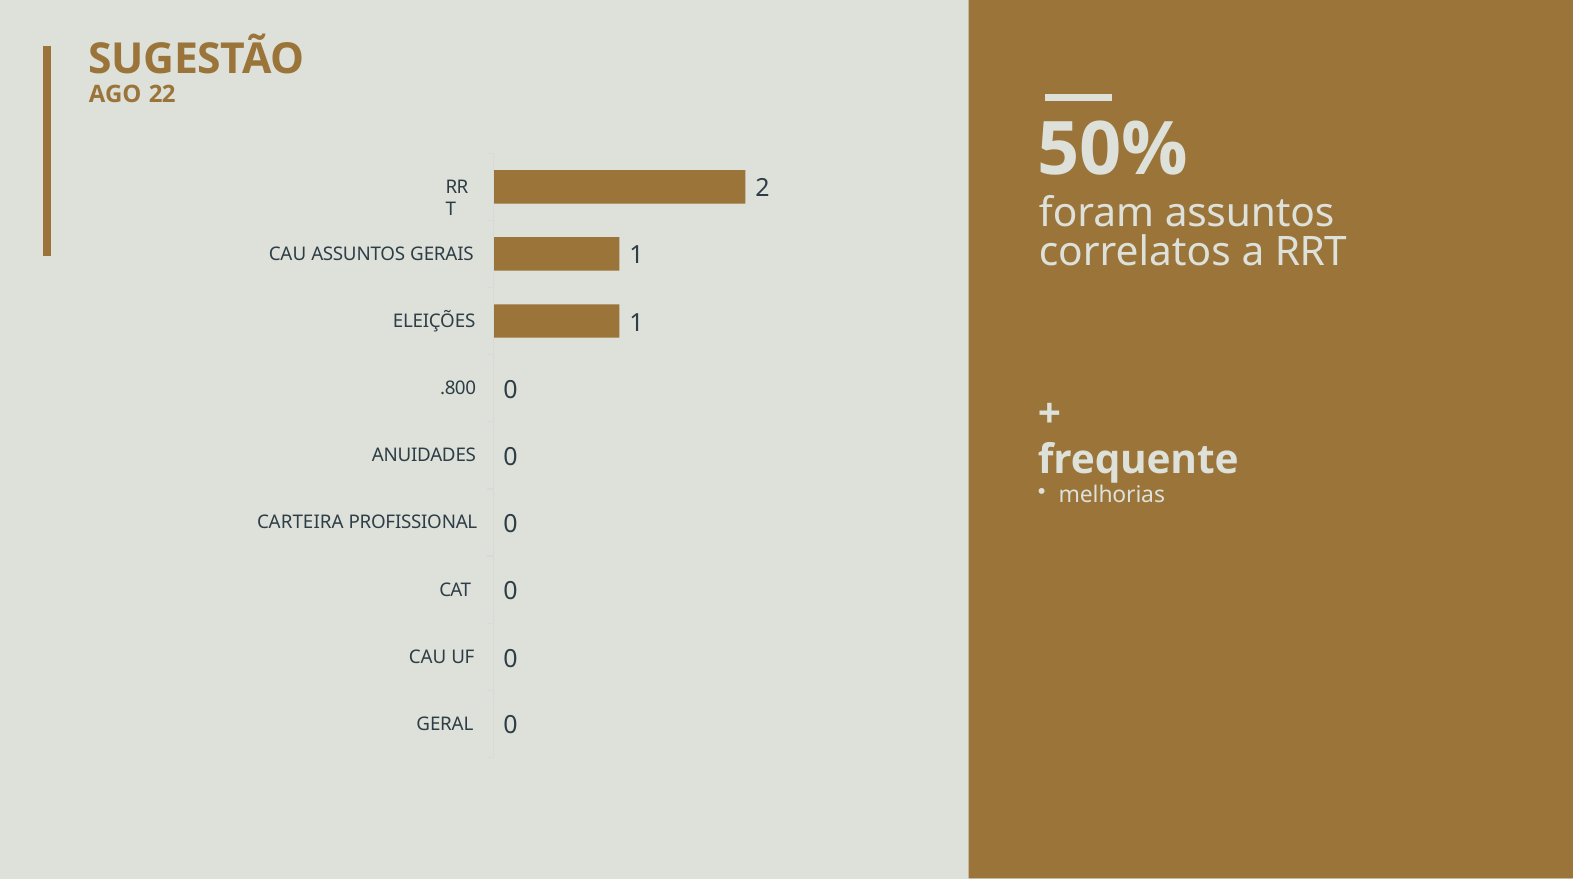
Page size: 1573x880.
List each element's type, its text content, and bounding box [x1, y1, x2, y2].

text_box .800 [438, 373, 479, 399]
text_box CARTEIRA PROFISSIONAL [255, 508, 479, 533]
text_box GERAL [414, 709, 479, 735]
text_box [487, 152, 746, 759]
text_box 2 [753, 181, 772, 202]
title SUGESTÃO AGO 22 [82, 31, 955, 181]
text_box CAT [437, 575, 479, 601]
text_box ANUIDADES [369, 440, 479, 466]
text_box CAU UF [406, 642, 479, 667]
text_box CAU ASSUNTOS GERAIS [266, 239, 479, 265]
text_box RRT [443, 181, 479, 220]
text_box ELEIÇÕES [390, 306, 479, 332]
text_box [968, 0, 1573, 879]
